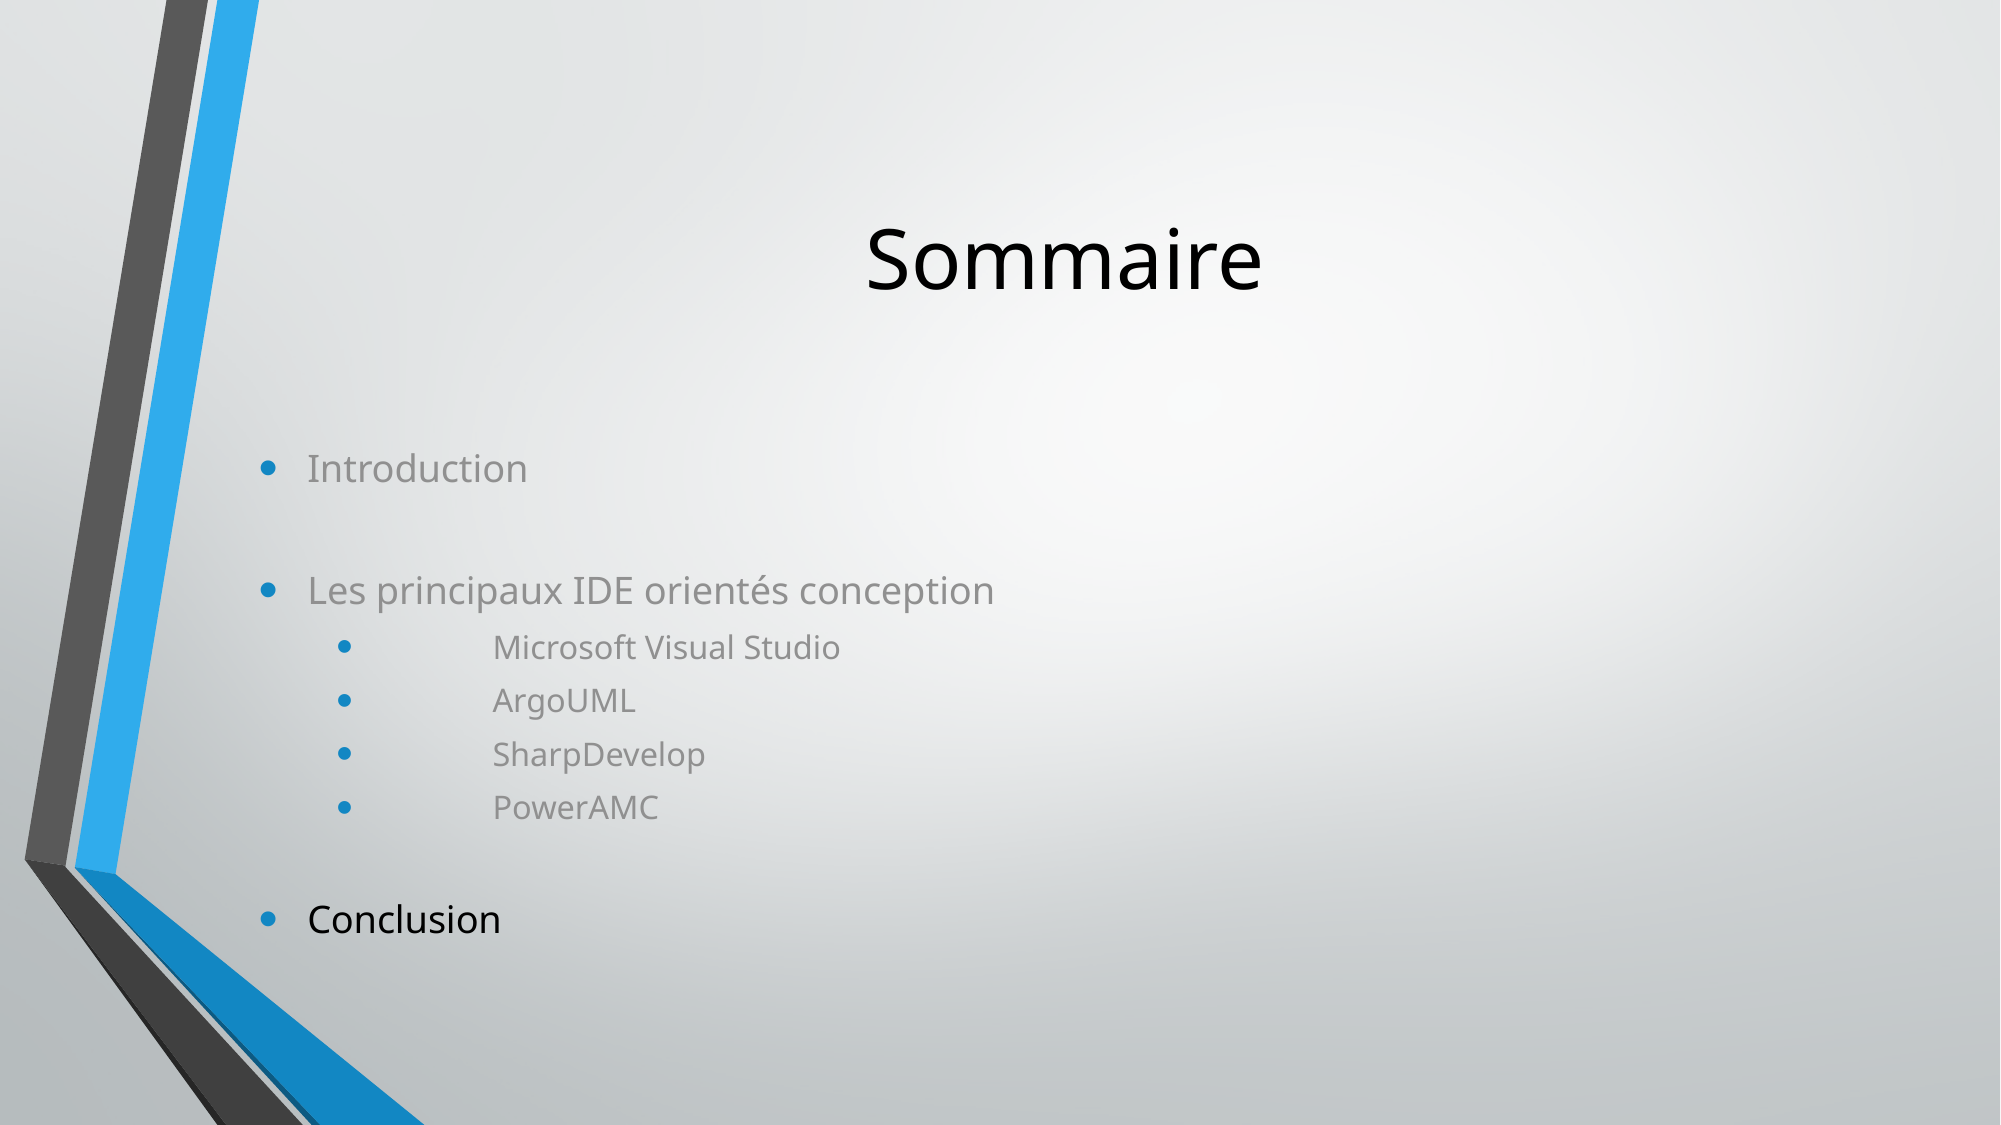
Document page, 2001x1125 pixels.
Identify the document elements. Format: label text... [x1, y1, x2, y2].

title Sommaire [243, 112, 1887, 400]
list Introduction Les principaux IDE orientés conception Microsoft Visual Studio ArgoUML SharpDevelop PowerAMC Conclusion [243, 437, 1887, 950]
